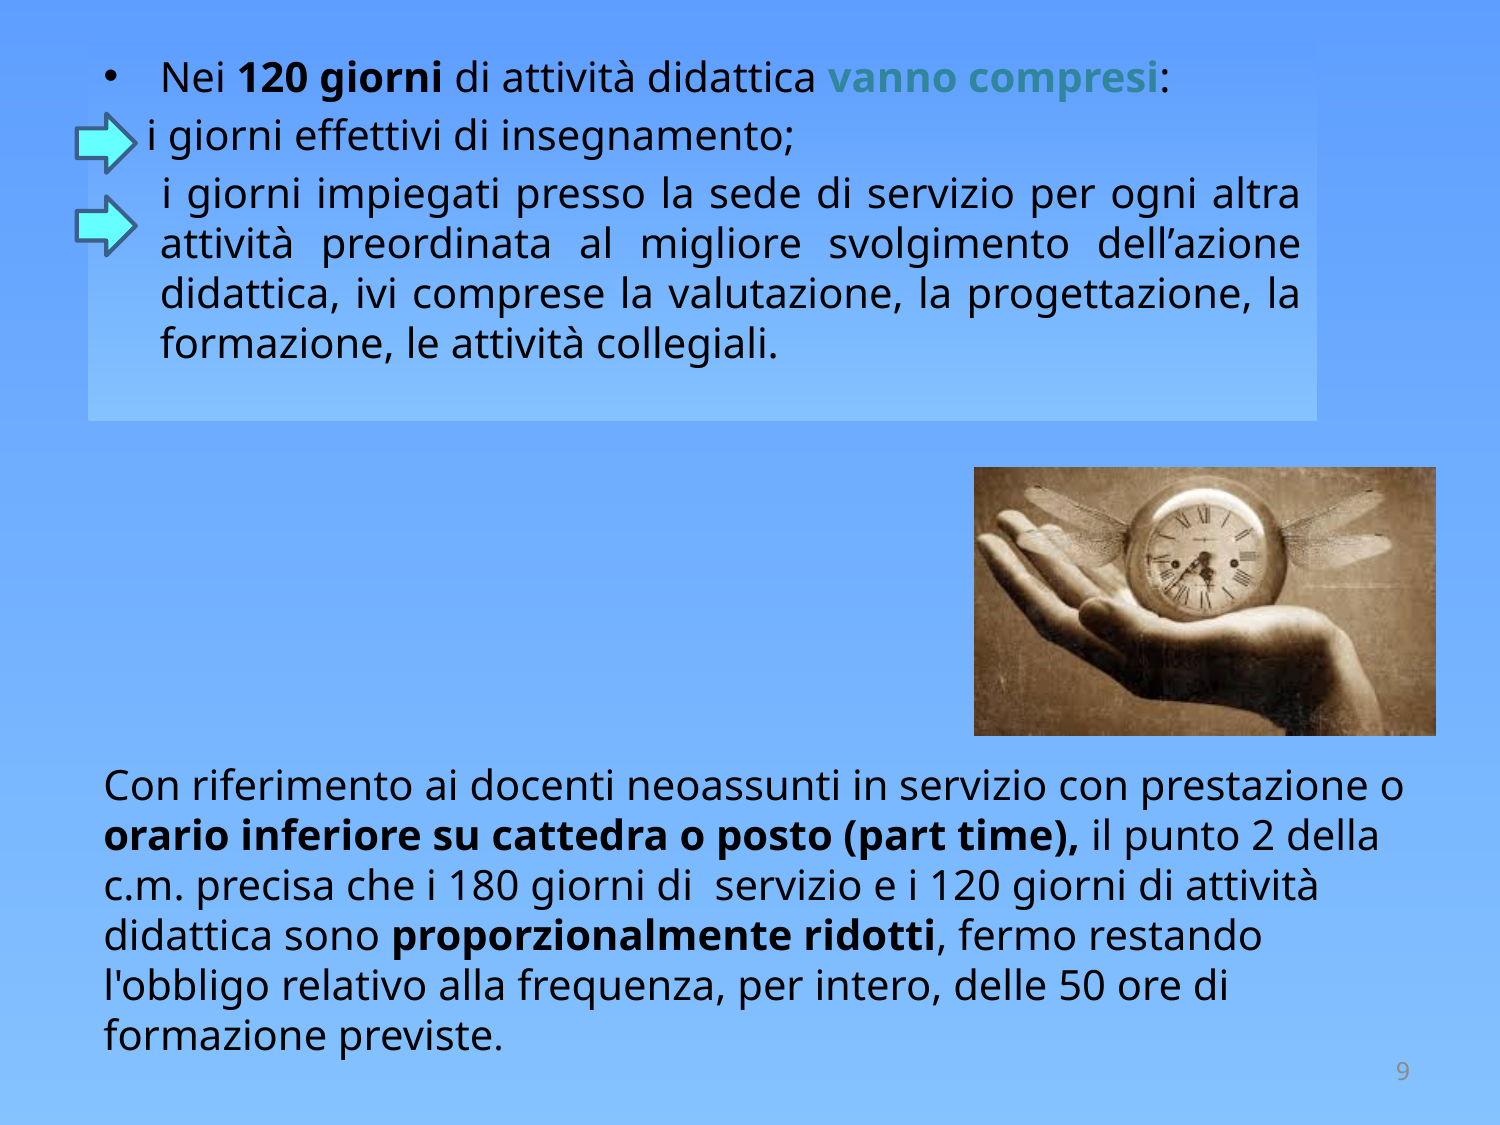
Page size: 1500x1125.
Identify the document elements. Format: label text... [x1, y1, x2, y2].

text_box [74, 194, 138, 258]
slide_number 9 [1074, 1042, 1425, 1103]
picture [974, 467, 1436, 736]
text_box Con riferimento ai docenti neoassunti in servizio con prestazione o orario inferiore su cattedra o posto (part time), il punto 2 della c.m. precisa che i 180 giorni di servizio e i 120 giorni di attività didattica sono proporzionalmente ridotti, fermo restando l'obbligo relativo alla frequenza, per intero, delle 50 ore di formazione previste. [88, 751, 1424, 1067]
list Nei 120 giorni di attività didattica vanno compresi: i giorni effettivi di insegnamento; i giorni impiegati presso la sede di servizio per ogni altra attività preordinata al migliore svolgimento dell’azione didattica, ivi comprese la valutazione, la progettazione, la formazione, le attività collegiali. [88, 42, 1318, 421]
text_box [74, 111, 138, 175]
